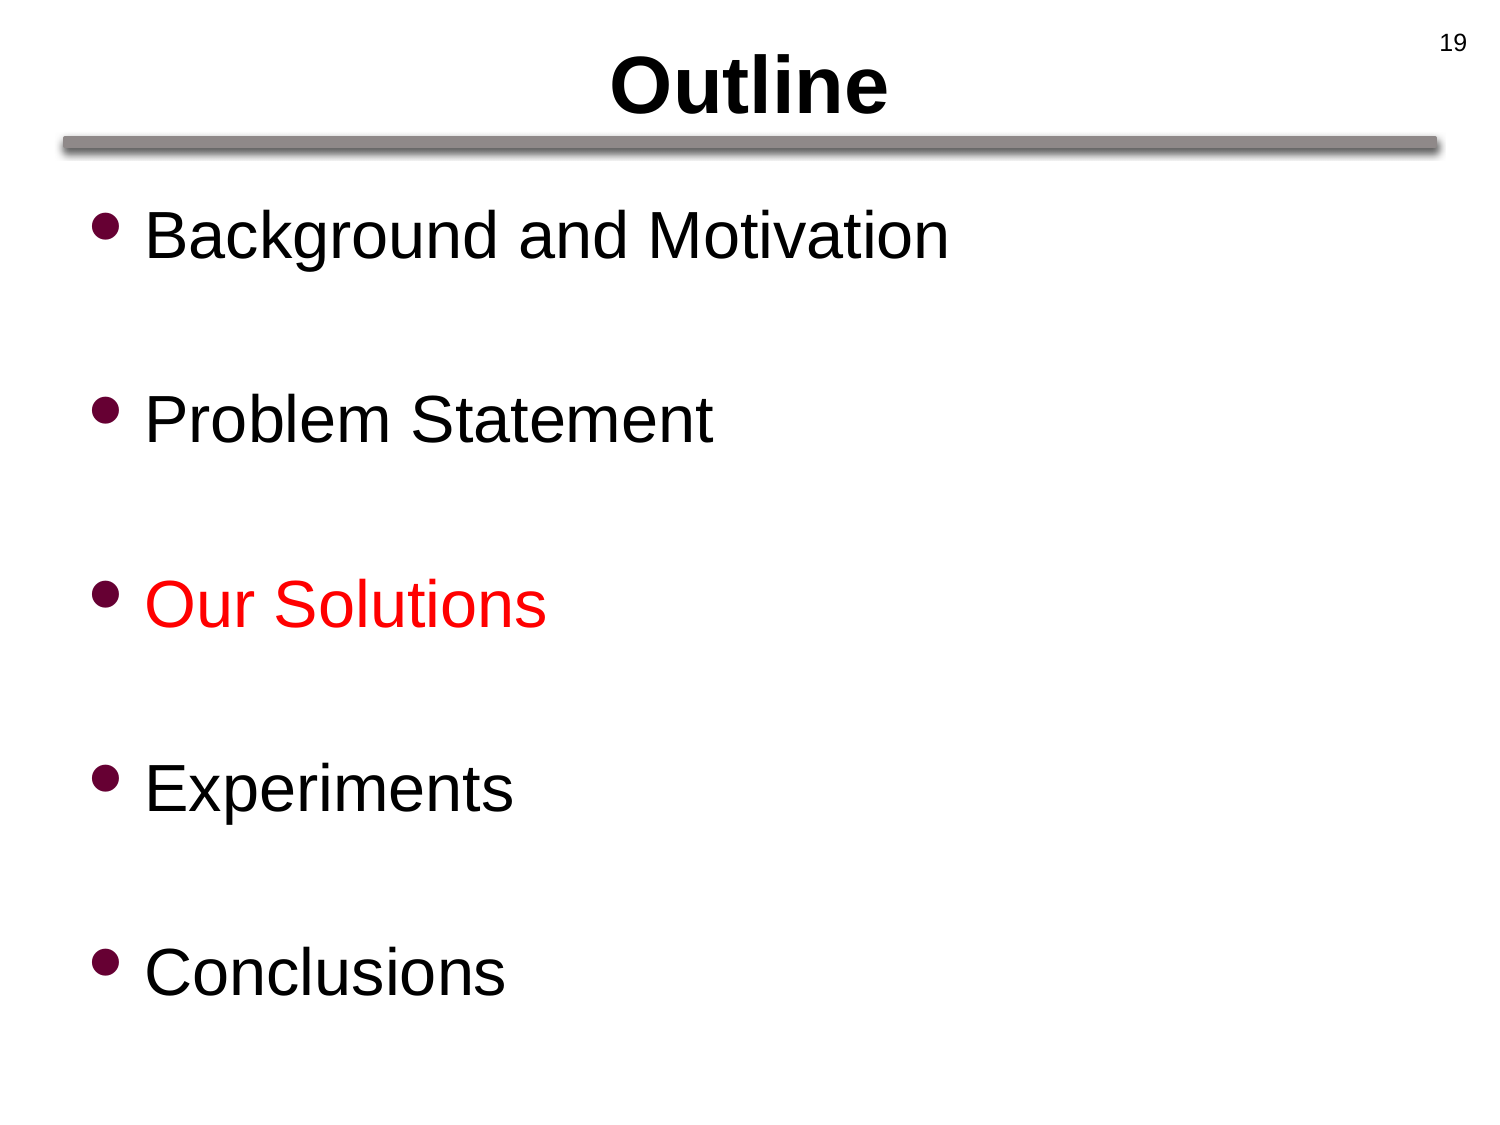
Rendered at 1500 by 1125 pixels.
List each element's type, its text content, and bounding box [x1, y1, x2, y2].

list Background and Motivation Problem Statement Our Solutions Experiments Conclusions [73, 184, 1424, 948]
title Outline [75, 20, 1425, 138]
slide_number 19 [1131, 18, 1483, 62]
